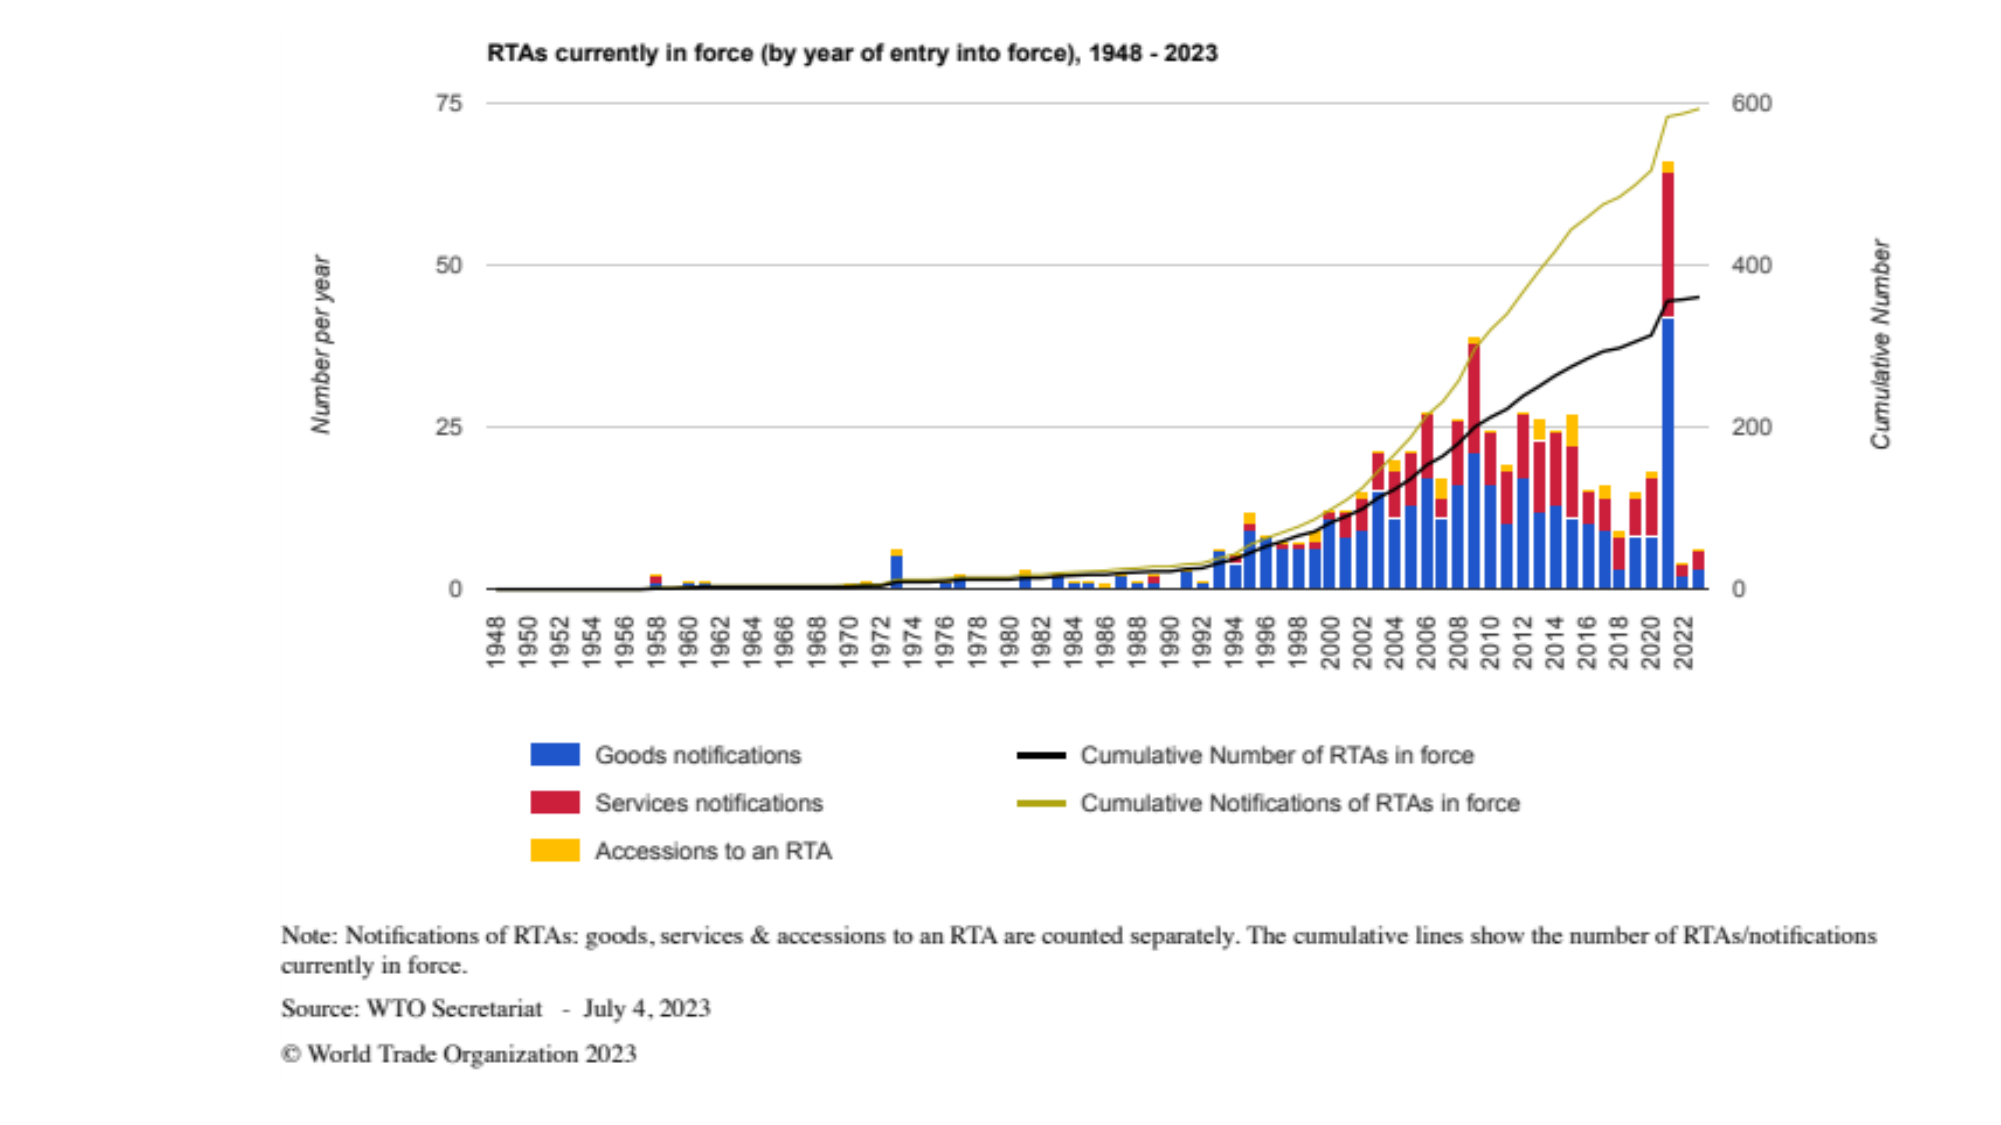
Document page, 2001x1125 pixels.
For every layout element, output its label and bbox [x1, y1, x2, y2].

list [279, 32, 1902, 1083]
